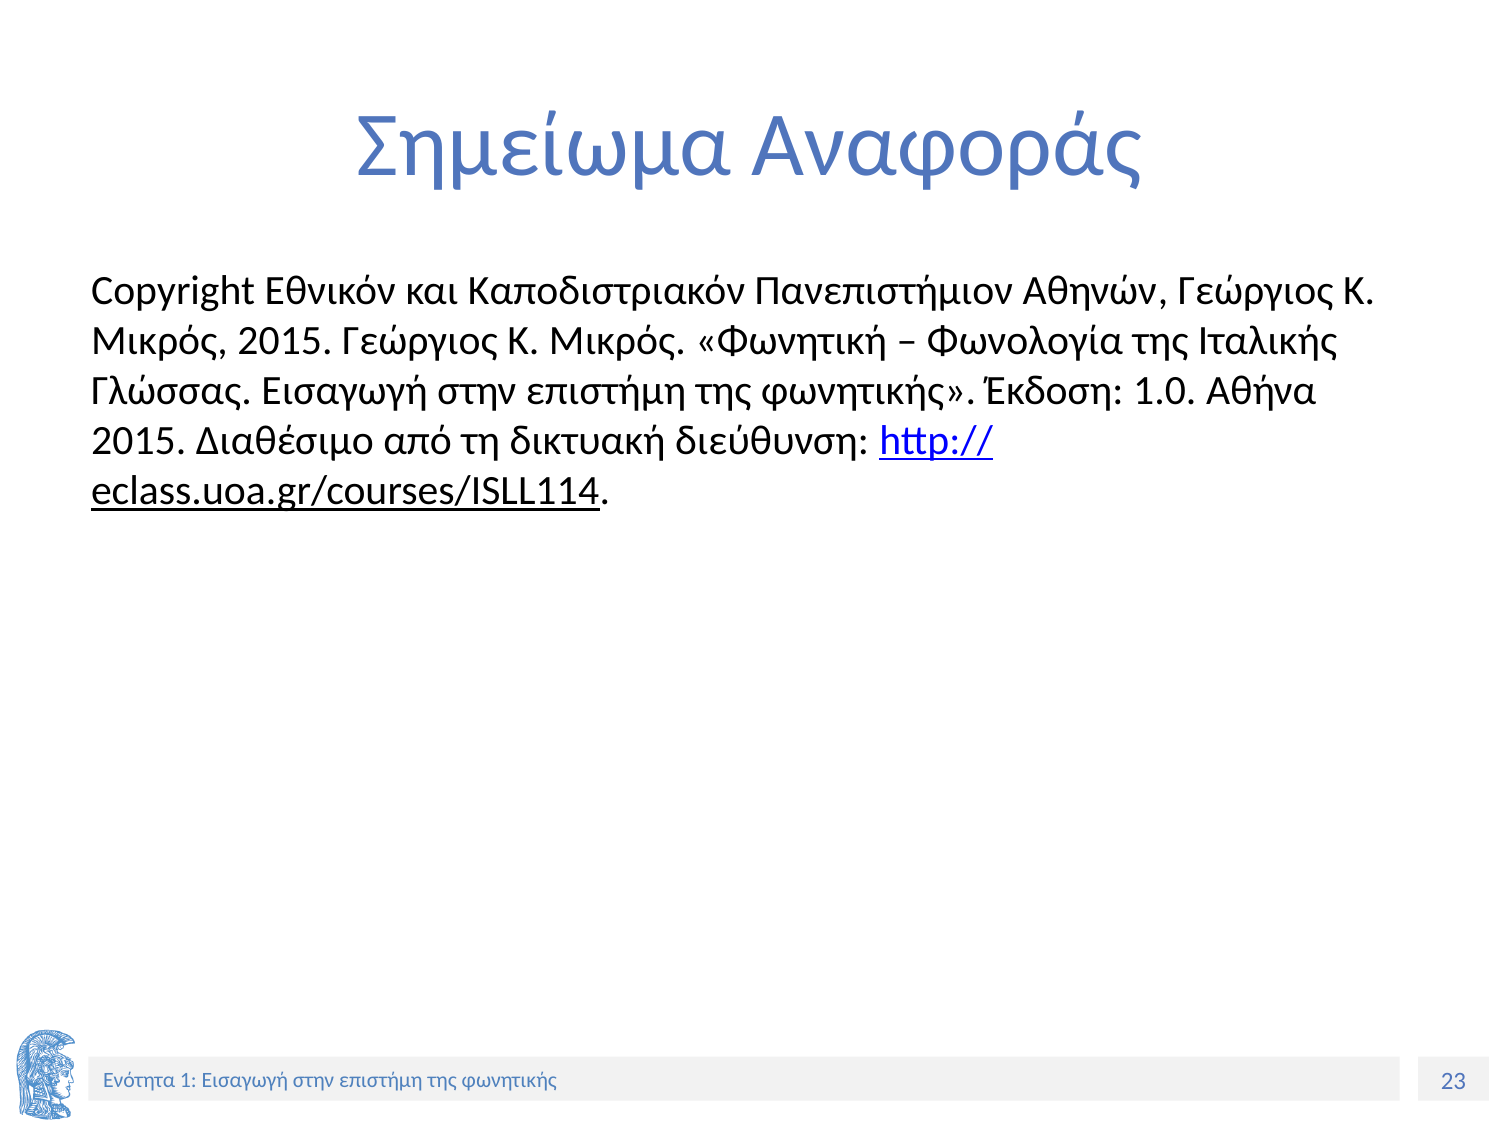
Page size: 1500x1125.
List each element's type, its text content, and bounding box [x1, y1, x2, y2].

list Copyright Εθνικόν και Καποδιστριακόν Πανεπιστήμιον Αθηνών, Γεώργιος Κ. Μικρός, 2015. Γεώργιος Κ. Μικρός. «Φωνητική – Φωνολογία της Ιταλικής Γλώσσας. Εισαγωγή στην επιστήμη της φωνητικής». Έκδοση: 1.0. Αθήνα 2015. Διαθέσιμο από τη δικτυακή διεύθυνση: http://eclass.uoa.gr/courses/ISLL114. [76, 255, 1427, 998]
picture [9, 1026, 81, 1120]
title Σημείωμα Αναφοράς [75, 45, 1425, 233]
